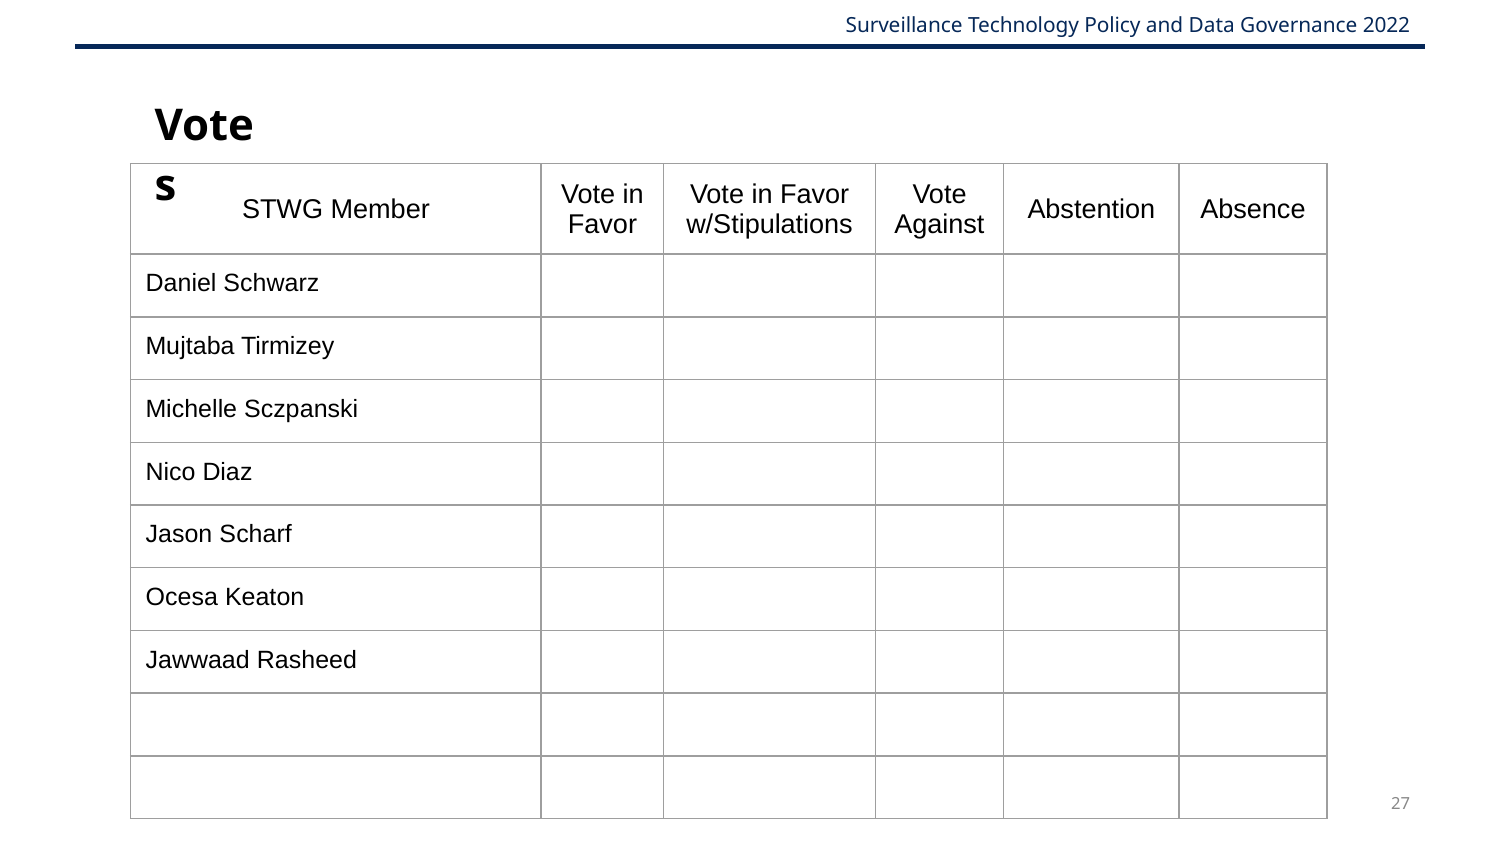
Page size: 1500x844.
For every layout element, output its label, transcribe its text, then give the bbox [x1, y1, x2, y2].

table_cell [876, 255, 1003, 316]
table_header Absence [1180, 164, 1326, 253]
table_cell [1180, 694, 1326, 755]
table_cell [542, 255, 663, 316]
table_cell [542, 631, 663, 692]
table_cell [664, 380, 875, 442]
table_cell [876, 757, 1003, 818]
table_cell [876, 631, 1003, 692]
table_cell [1004, 255, 1178, 316]
table_cell [664, 631, 875, 692]
table_cell [131, 757, 540, 818]
table_cell [542, 694, 663, 755]
table_cell [1180, 568, 1326, 630]
table_cell [876, 443, 1003, 504]
table_cell [1180, 631, 1326, 692]
table_header Vote in Favor [542, 164, 663, 253]
table_cell [1004, 506, 1178, 567]
text_box Votes [139, 81, 288, 163]
table_header Abstention [1004, 164, 1178, 253]
table_cell [1180, 318, 1326, 379]
table_cell [1180, 506, 1326, 567]
table_cell [1180, 443, 1326, 504]
table_cell Jason Scharf [131, 506, 540, 567]
table_cell [1004, 757, 1178, 818]
table_cell [876, 318, 1003, 379]
table_cell [664, 757, 875, 818]
table_cell Mujtaba Tirmizey [131, 318, 540, 379]
table_cell [664, 568, 875, 630]
table_cell [1180, 255, 1326, 316]
table_cell [1004, 380, 1178, 442]
table_cell [542, 443, 663, 504]
table_cell [542, 757, 663, 818]
table_cell Daniel Schwarz [131, 255, 540, 316]
table_cell [542, 318, 663, 379]
table_cell [131, 694, 540, 755]
table_cell [1004, 631, 1178, 692]
table_cell [1004, 694, 1178, 755]
table_cell Nico Diaz [131, 443, 540, 504]
table_cell [876, 380, 1003, 442]
table_cell [1180, 380, 1326, 442]
table_cell [664, 443, 875, 504]
table_header Vote Against [876, 164, 1003, 253]
table_cell [542, 568, 663, 630]
table_cell [664, 255, 875, 316]
table_cell [664, 318, 875, 379]
table_cell [876, 568, 1003, 630]
table_cell [542, 380, 663, 442]
table_cell [1180, 757, 1326, 818]
table_cell [542, 506, 663, 567]
table_cell [876, 506, 1003, 567]
table_header STWG Member [131, 164, 540, 253]
table_cell [1004, 318, 1178, 379]
table_header Vote in Favor w/Stipulations [664, 164, 875, 253]
table_cell Ocesa Keaton [131, 568, 540, 630]
table_cell [876, 694, 1003, 755]
title [539, 44, 1481, 164]
table_cell [1004, 568, 1178, 630]
table_cell [664, 506, 875, 567]
table_cell Michelle Sczpanski [131, 380, 540, 442]
table_cell [1004, 443, 1178, 504]
table_cell [664, 694, 875, 755]
table_cell Jawwaad Rasheed [131, 631, 540, 692]
